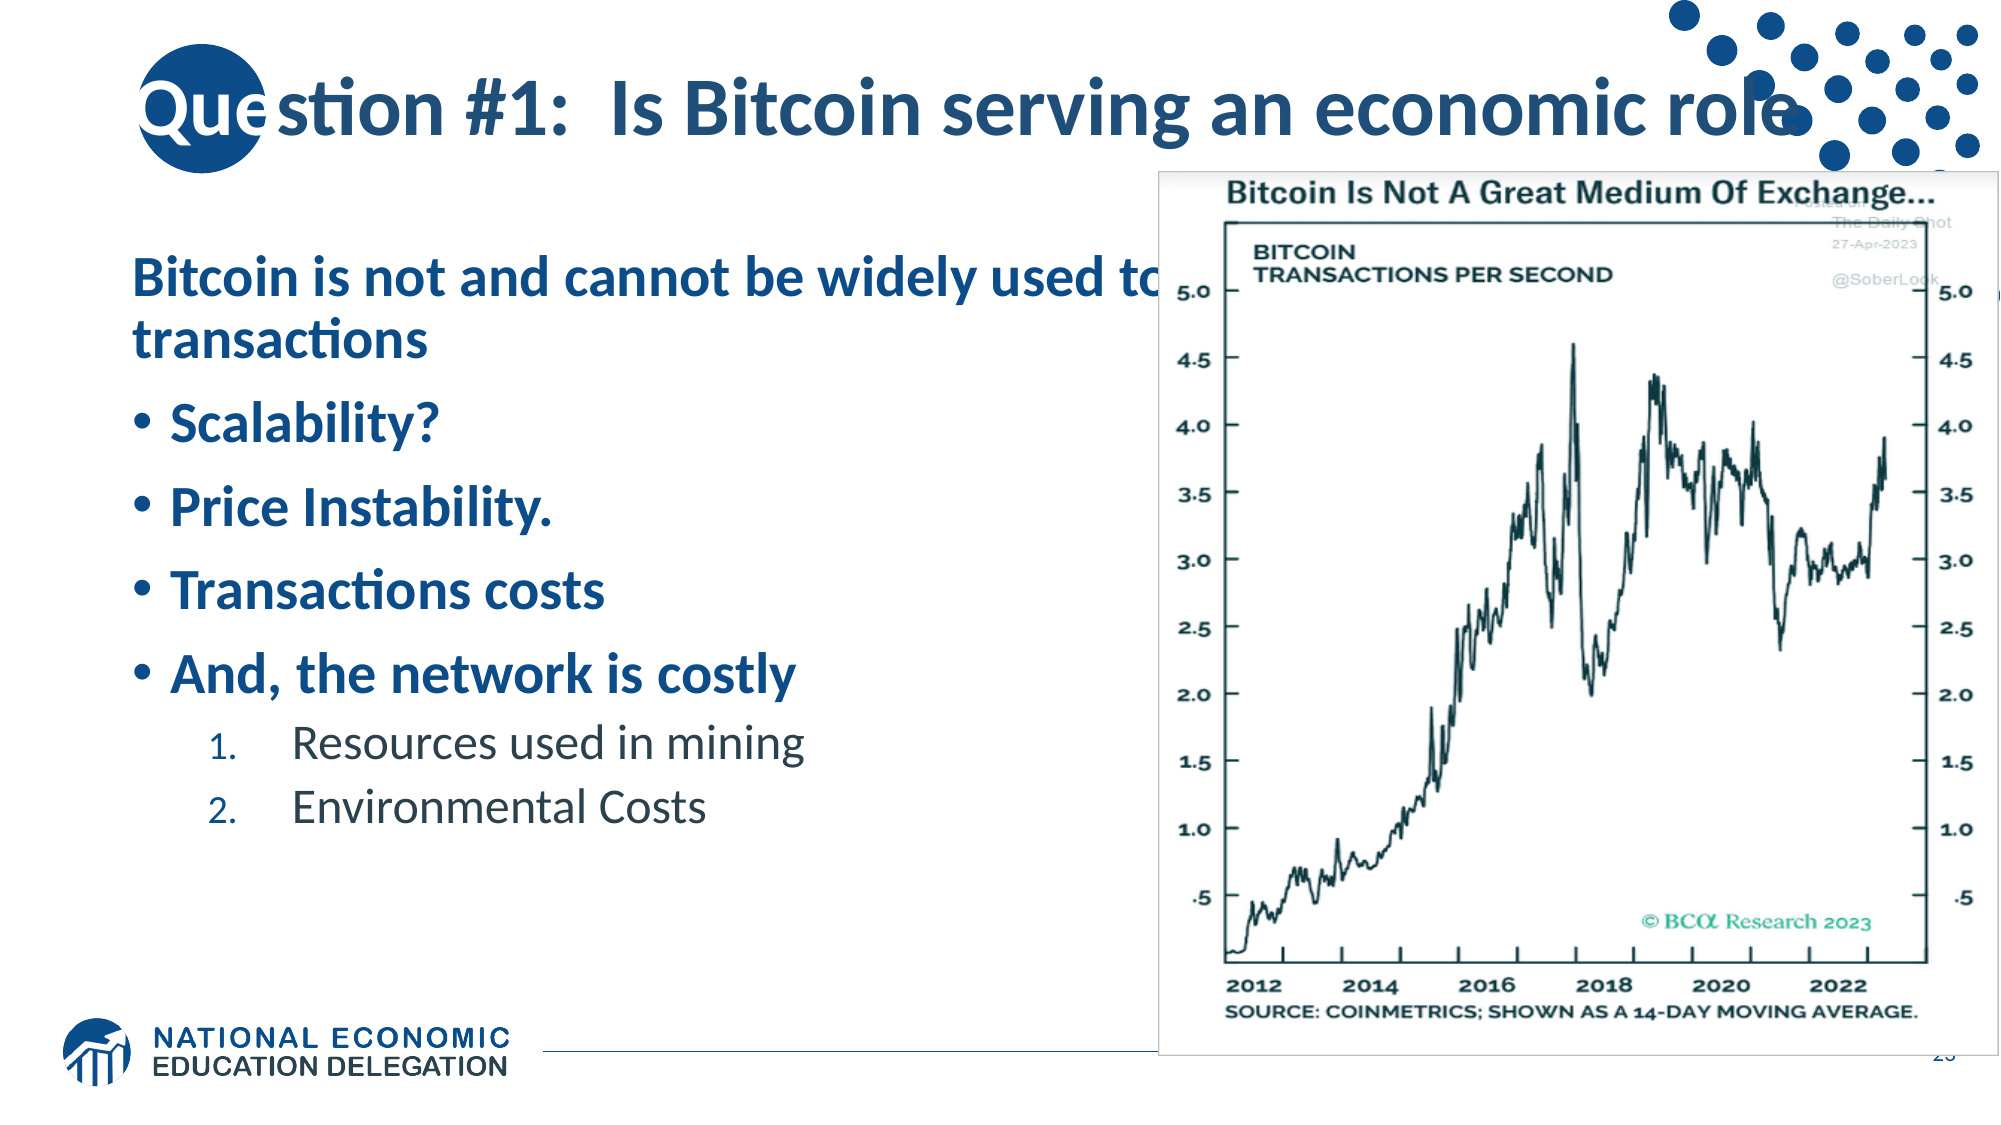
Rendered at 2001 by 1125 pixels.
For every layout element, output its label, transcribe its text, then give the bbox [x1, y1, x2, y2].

list Bitcoin is not and cannot be widely used to make transactions Scalability? Price Instability. Transactions costs And, the network is costly Resources used in mining Environmental Costs [117, 183, 1158, 898]
text_box [532, 532, 1158, 593]
picture [55, 1013, 520, 1091]
picture [1158, 170, 1999, 1056]
title Question #1: Is Bitcoin serving an economic role [117, 0, 1843, 183]
slide_number 23 [1521, 1057, 1972, 1082]
